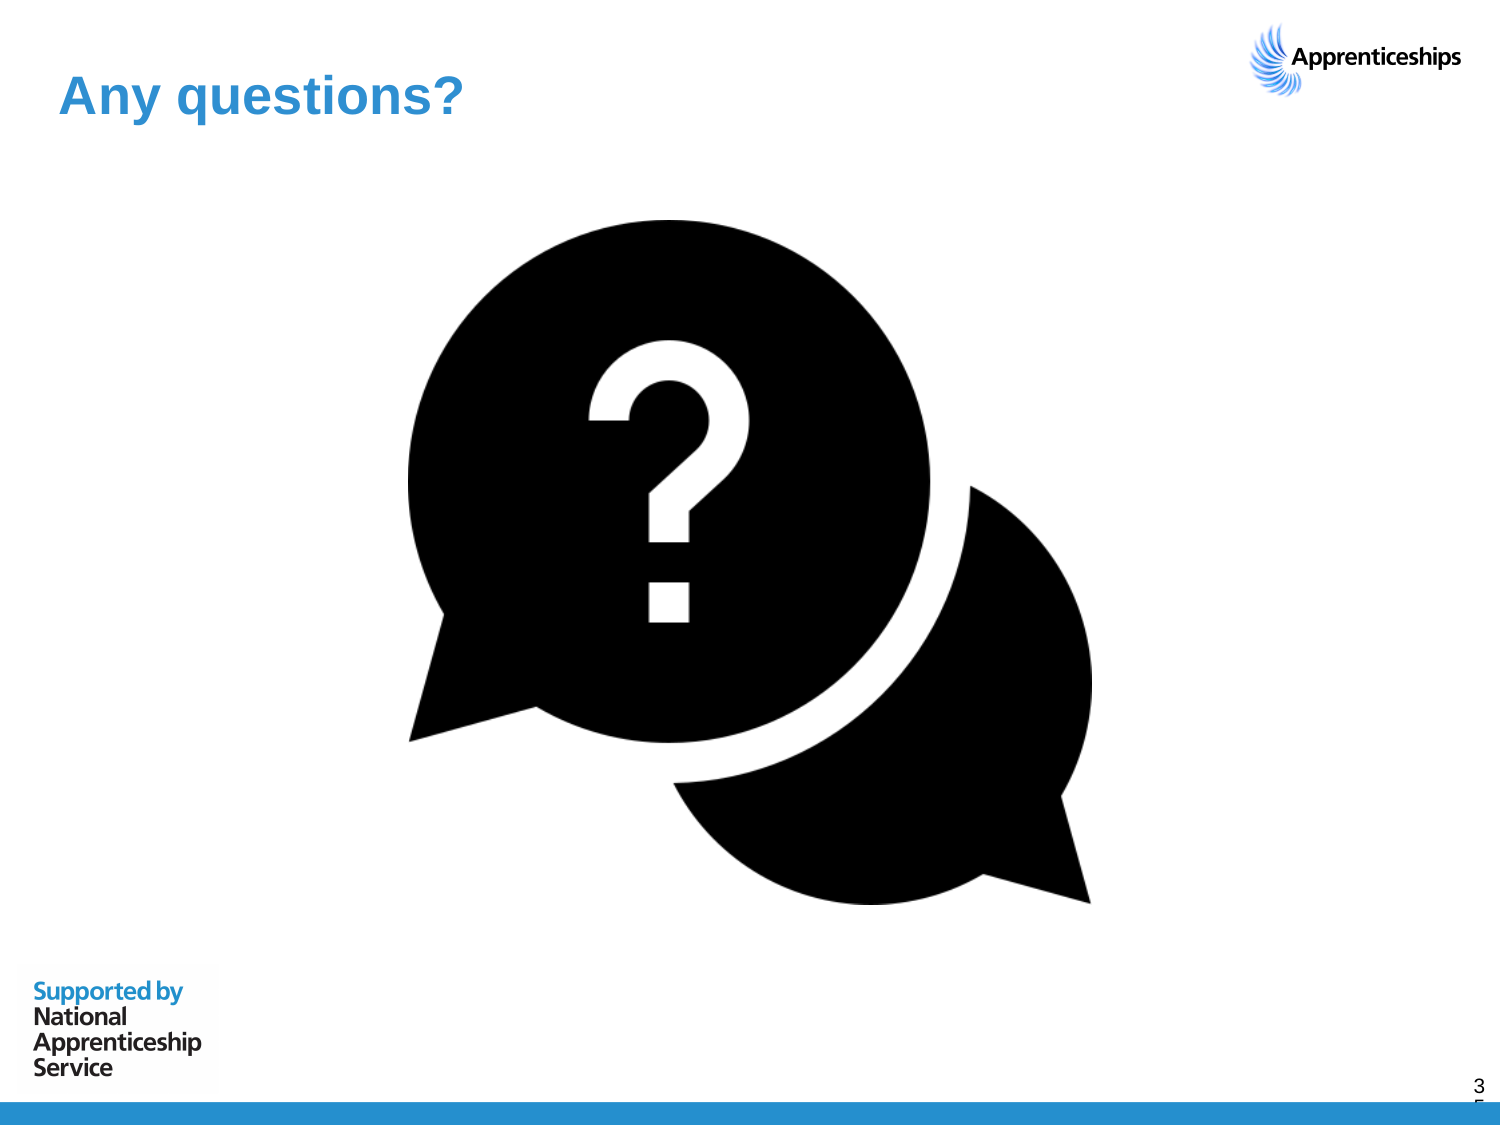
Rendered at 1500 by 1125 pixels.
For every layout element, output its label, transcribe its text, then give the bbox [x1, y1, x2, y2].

slide_number 35 [1458, 1065, 1500, 1102]
picture [408, 220, 1092, 905]
picture [17, 964, 219, 1094]
picture [1210, 15, 1477, 106]
text_box [0, 1102, 1500, 1125]
title Any questions? [58, 60, 815, 127]
